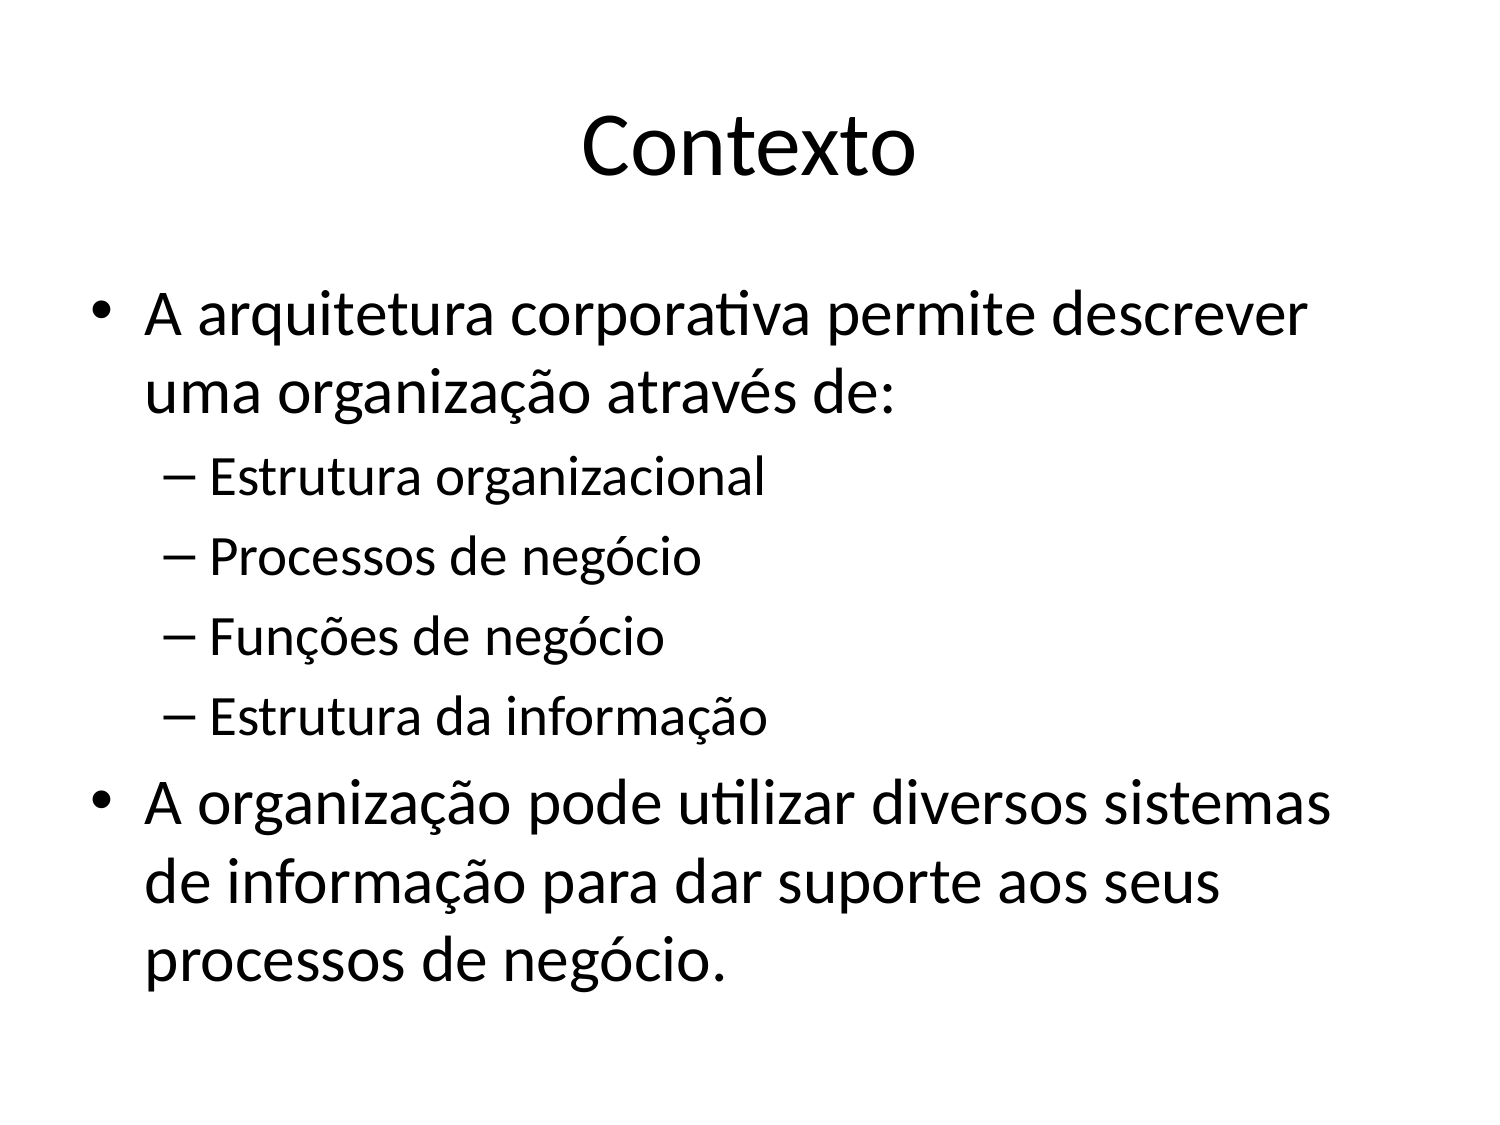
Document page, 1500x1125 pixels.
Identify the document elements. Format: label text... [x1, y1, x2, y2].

list A arquitetura corporativa permite descrever uma organização através de: Estrutura organizacional Processos de negócio Funções de negócio Estrutura da informação A organização pode utilizar diversos sistemas de informação para dar suporte aos seus processos de negócio. [75, 262, 1425, 1005]
title Contexto [75, 45, 1425, 233]
